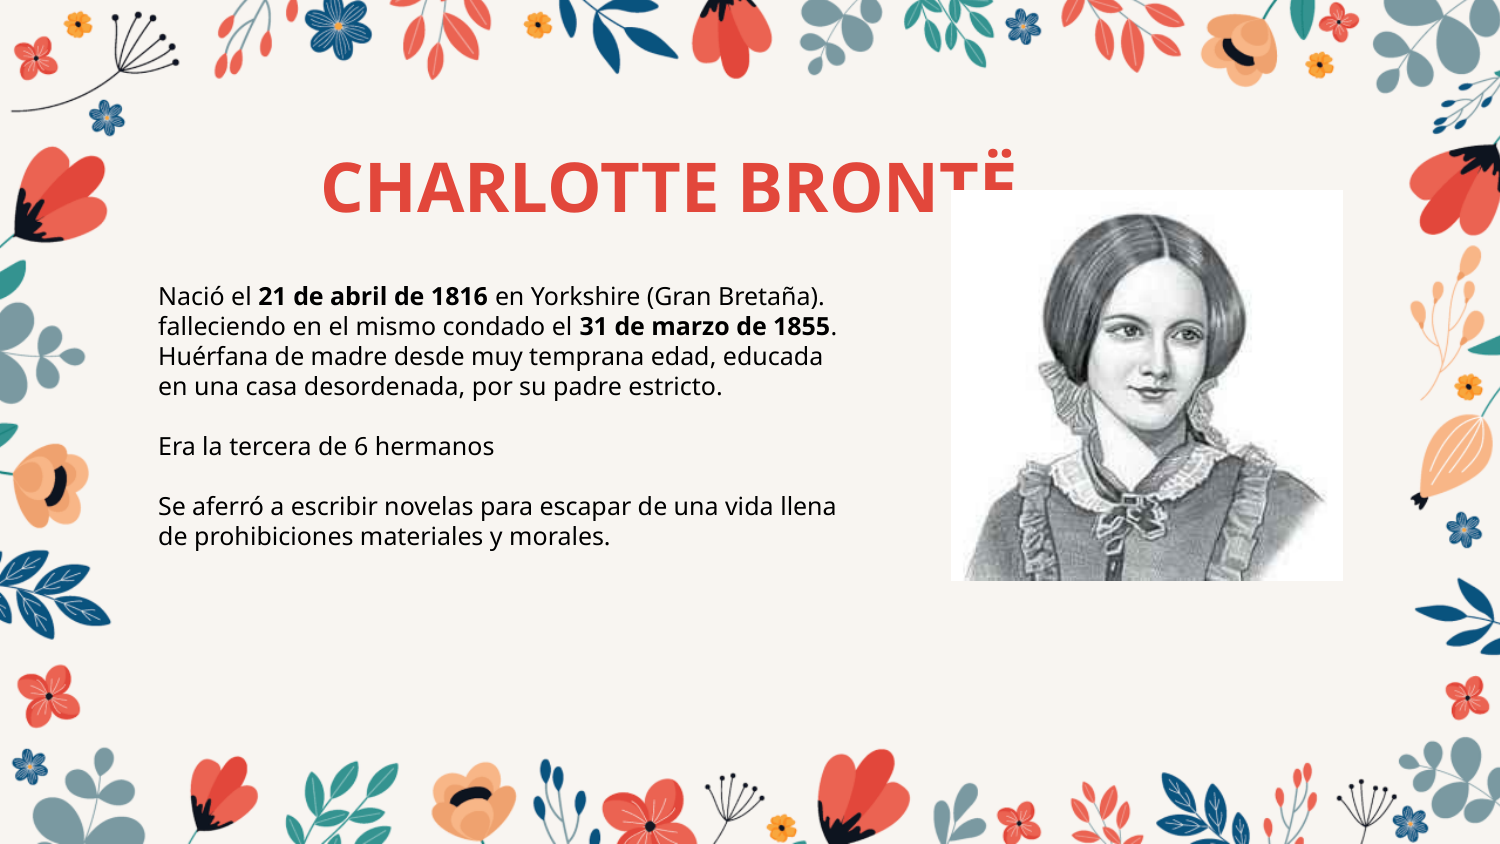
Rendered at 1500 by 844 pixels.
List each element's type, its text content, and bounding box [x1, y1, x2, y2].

picture [0, 0, 1500, 844]
text_box CHARLOTTE BRONTË [177, 128, 1162, 242]
subtitle Nació el 21 de abril de 1816 en Yorkshire (Gran Bretaña). falleciendo en el mismo condado el 31 de marzo de 1855. Huérfana de madre desde muy temprana edad, educada en una casa desordenada, por su padre estricto. Era la tercera de 6 hermanos Se aferró a escribir novelas para escapar de una vida llena de prohibiciones materiales y morales. [143, 291, 872, 686]
